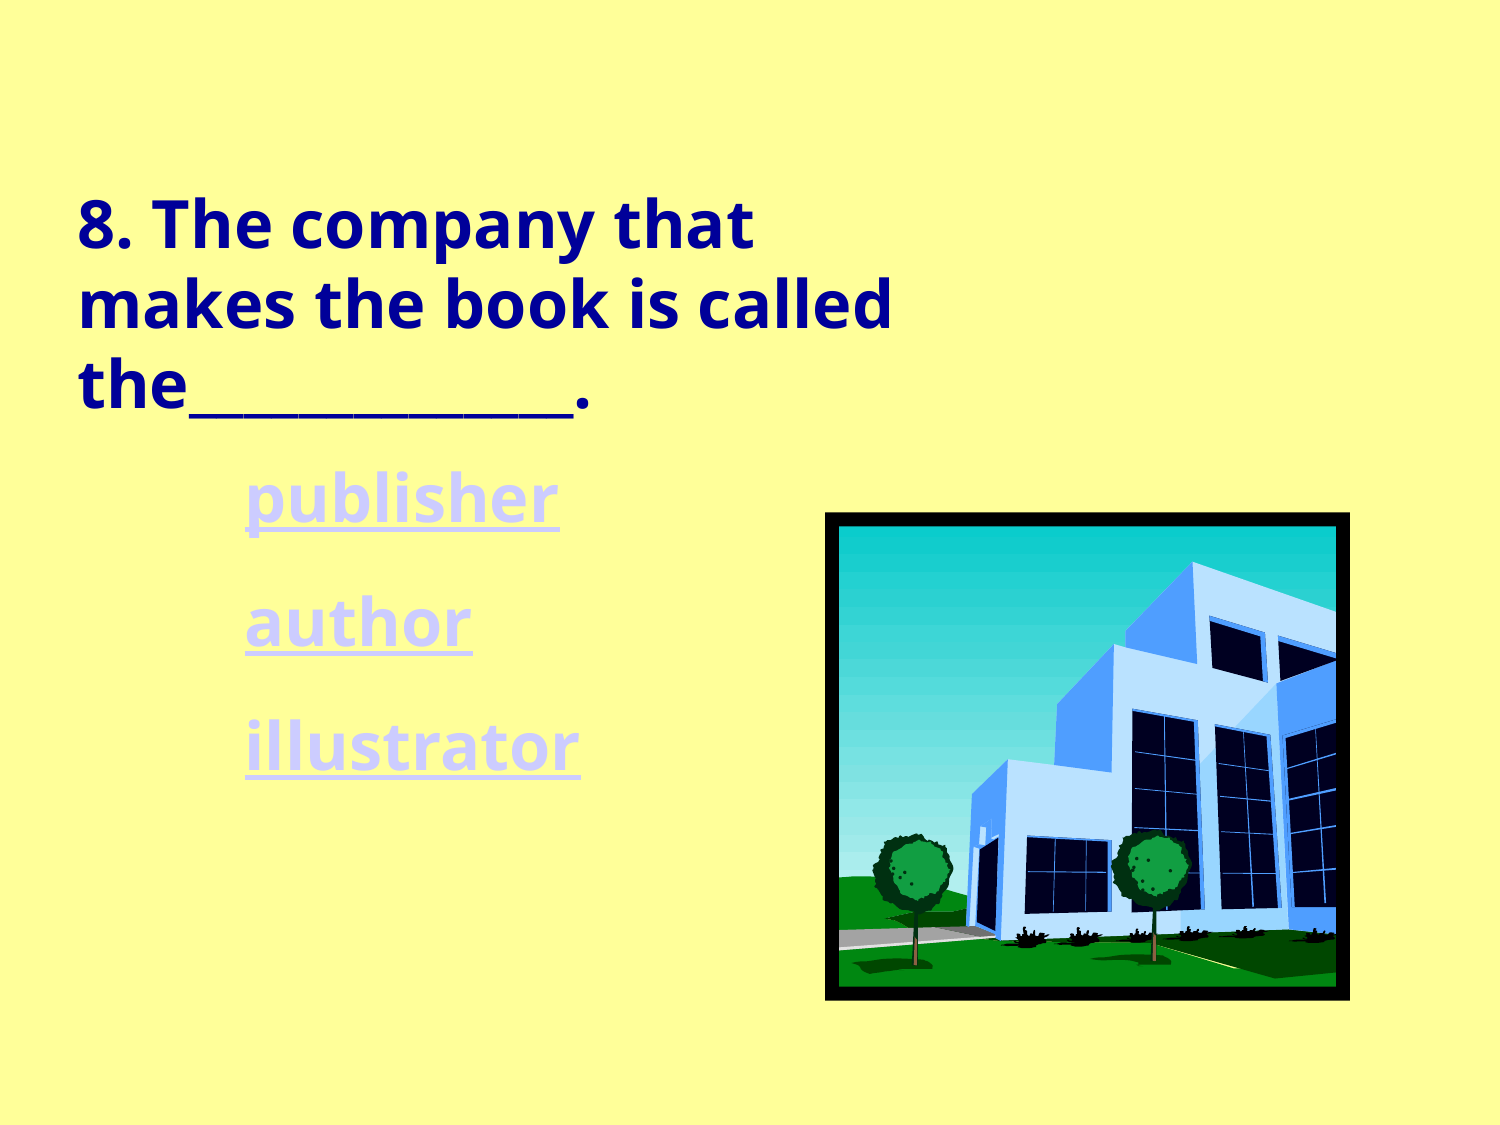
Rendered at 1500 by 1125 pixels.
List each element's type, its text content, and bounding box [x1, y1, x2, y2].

text_box 8. The company that makes the book is called the______________. publisher author illustrator [62, 174, 913, 802]
picture [824, 512, 1351, 1001]
